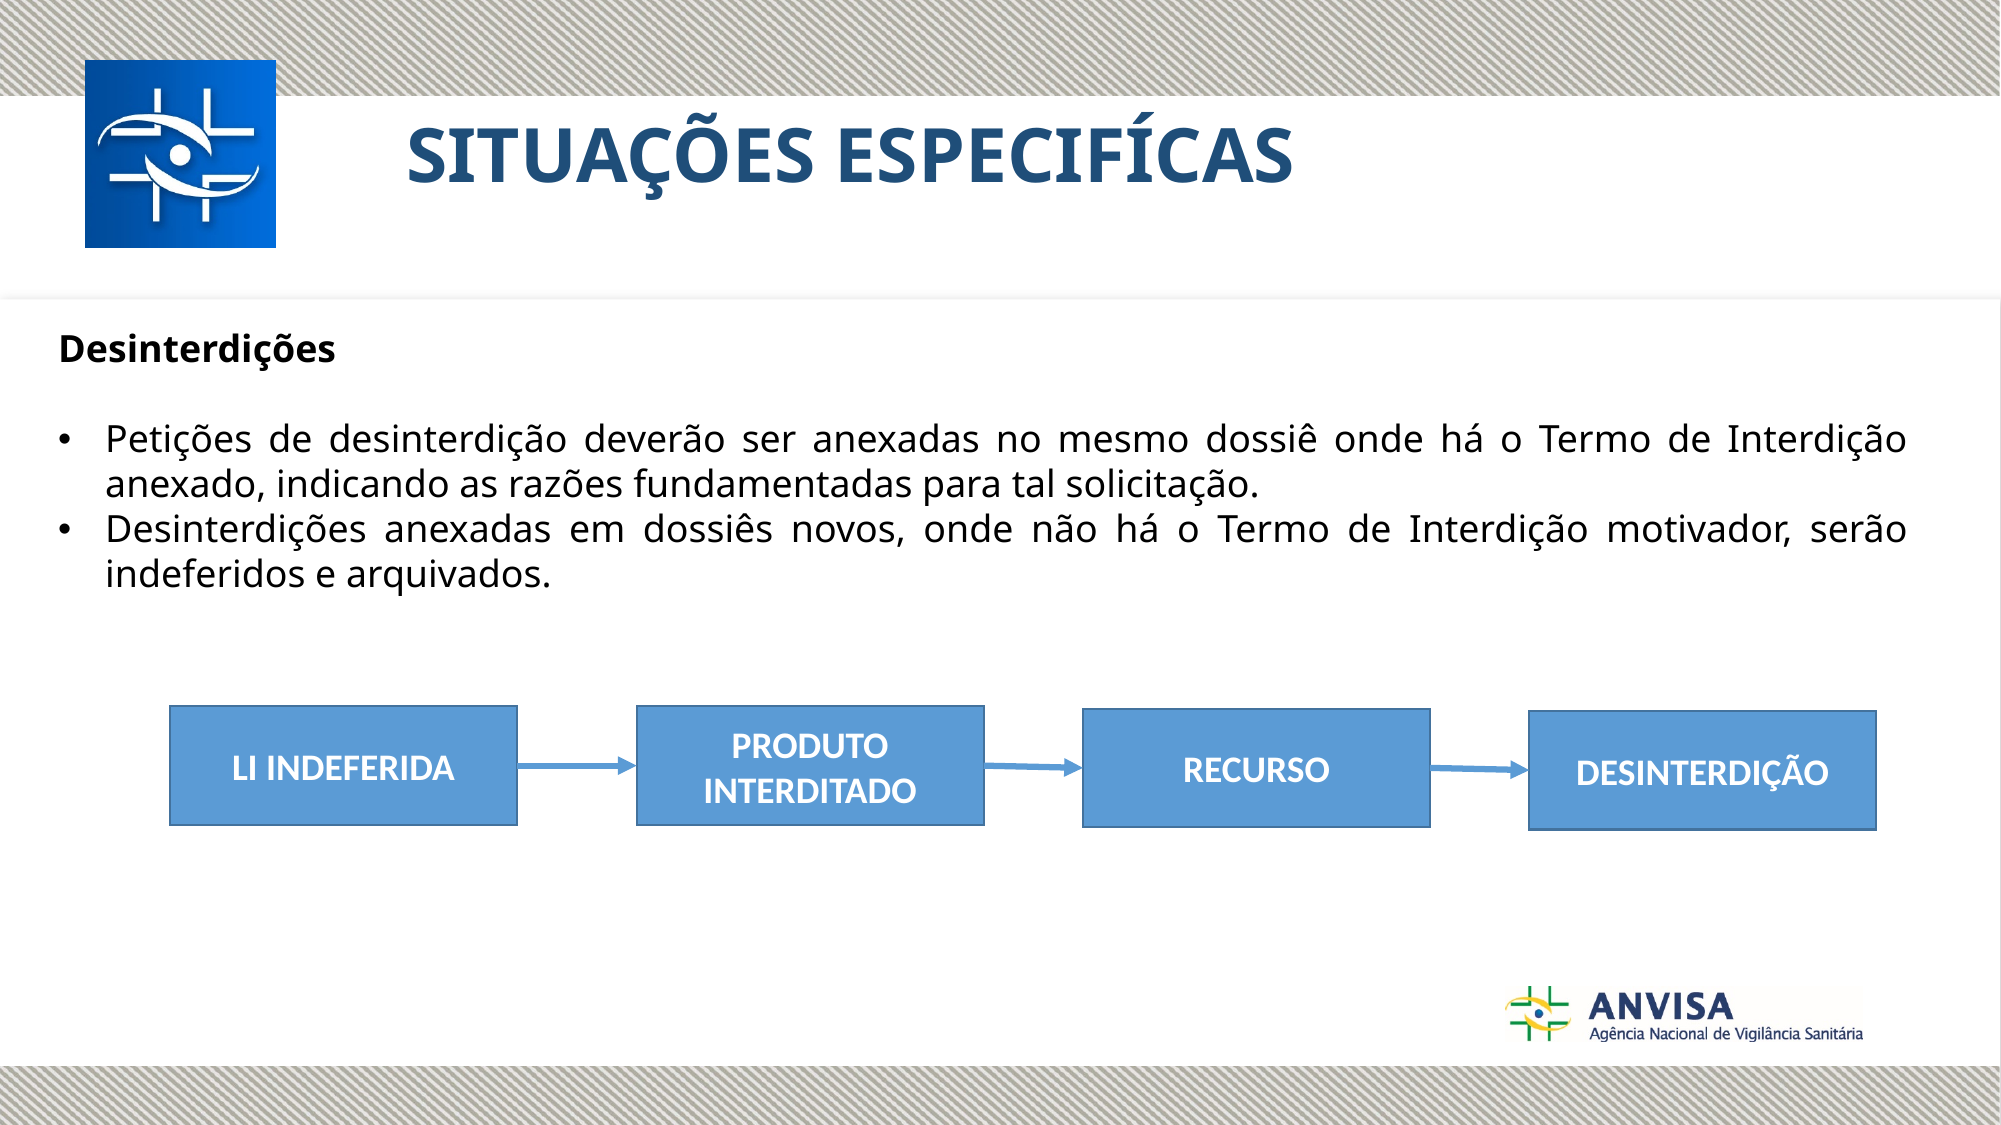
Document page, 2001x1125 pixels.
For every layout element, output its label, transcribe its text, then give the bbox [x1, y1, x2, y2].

text_box RECURSO [1082, 708, 1431, 828]
text_box PRODUTO INTERDITADO [636, 705, 985, 826]
text_box DESINTERDIÇÃO [1528, 710, 1877, 831]
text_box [1429, 767, 1530, 771]
picture [1505, 986, 1863, 1042]
picture [0, 1066, 2000, 1125]
text_box LI INDEFERIDA [169, 705, 518, 826]
text_box SITUAÇÕES ESPECIFÍCAS [391, 99, 1311, 205]
picture [0, 0, 2000, 248]
text_box Desinterdições Petições de desinterdição deverão ser anexadas no mesmo dossiê onde há o Termo de Interdição anexado, indicando as razões fundamentadas para tal solicitação. Desinterdições anexadas em dossiês novos, onde não há o Termo de Interdição motivador, serão indeferidos e arquivados. [43, 318, 1924, 693]
